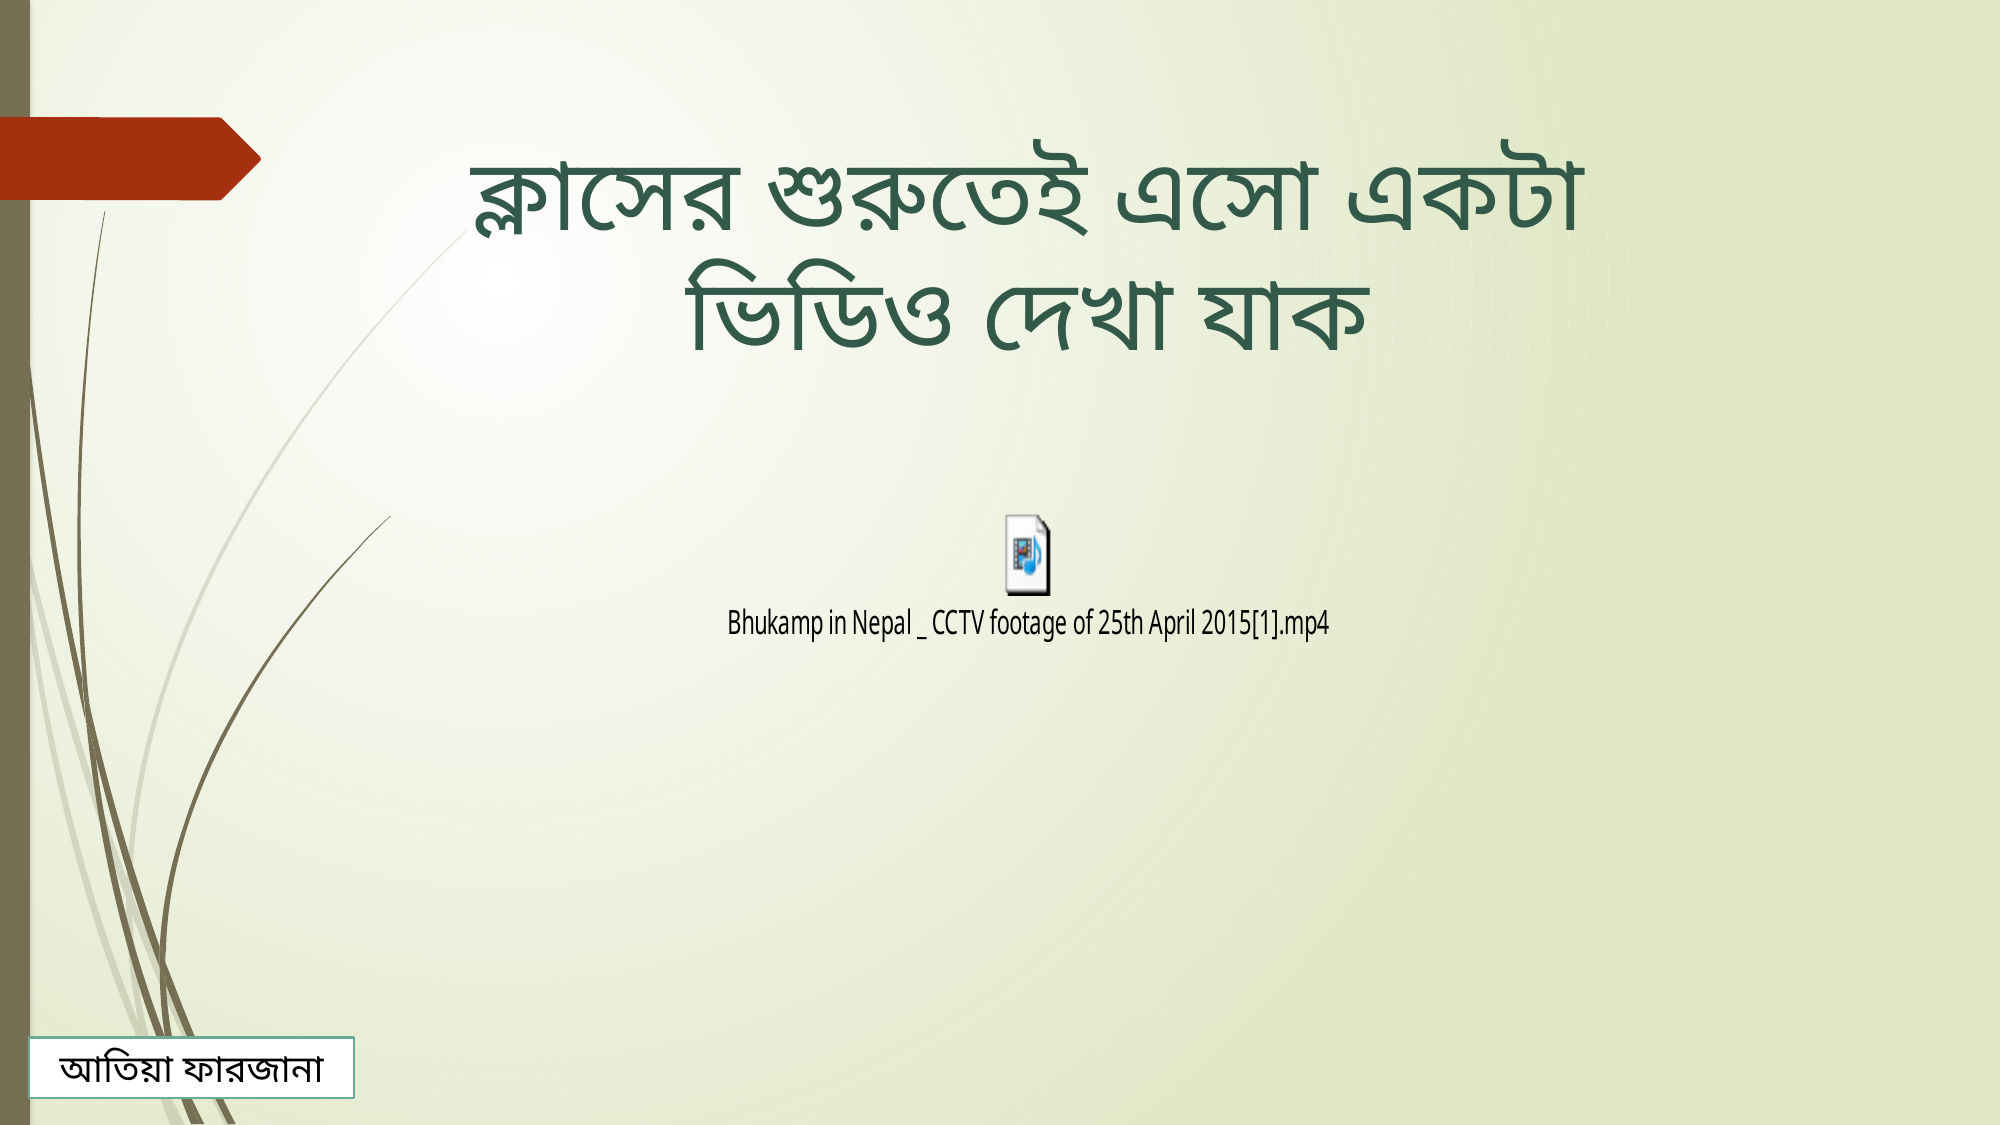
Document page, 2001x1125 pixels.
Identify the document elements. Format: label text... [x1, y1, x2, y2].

text_box ক্লাসের শুরুতেই এসো একটা ভিডিও দেখা যাক [398, 122, 1658, 378]
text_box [666, 505, 1390, 655]
